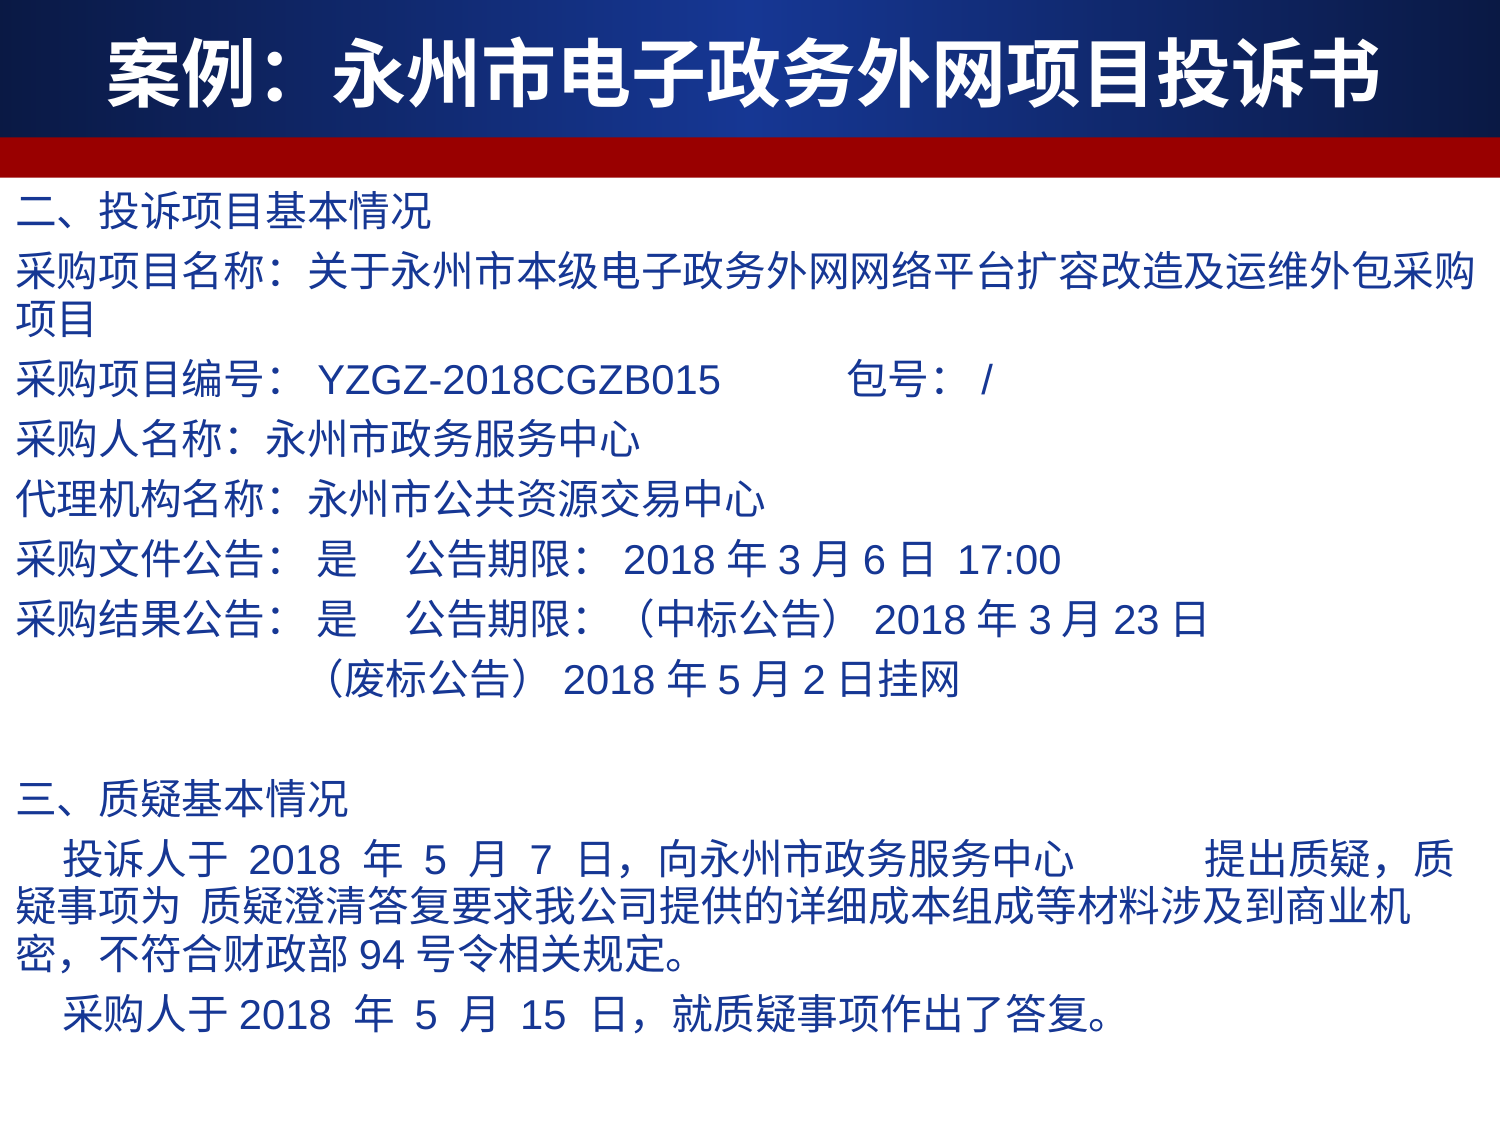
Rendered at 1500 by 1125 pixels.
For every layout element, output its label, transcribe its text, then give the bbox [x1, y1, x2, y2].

title 案例：永州市电子政务外网项目投诉书 [49, 24, 1438, 118]
list 二、投诉项目基本情况 采购项目名称：关于永州市本级电子政务外网网络平台扩容改造及运维外包采购项目 采购项目编号：YZGZ-2018CGZB015 包号：/ 采购人名称：永州市政务服务中心 代理机构名称：永州市公共资源交易中心 采购文件公告： 是 公告期限：2018年3月6日 17:00 采购结果公告： 是 公告期限：（中标公告）2018年3月23日 （废标公告）2018年5月2日挂网 三、质疑基本情况 投诉人于 2018 年 5 月 7 日，向永州市政务服务中心 提出质疑，质疑事项为 质疑澄清答复要求我公司提供的详细成本组成等材料涉及到商业机密，不符合财政部94号令相关规定。 采购人于2018 年 5 月 15 日，就质疑事项作出了答复。 [0, 180, 1500, 1118]
